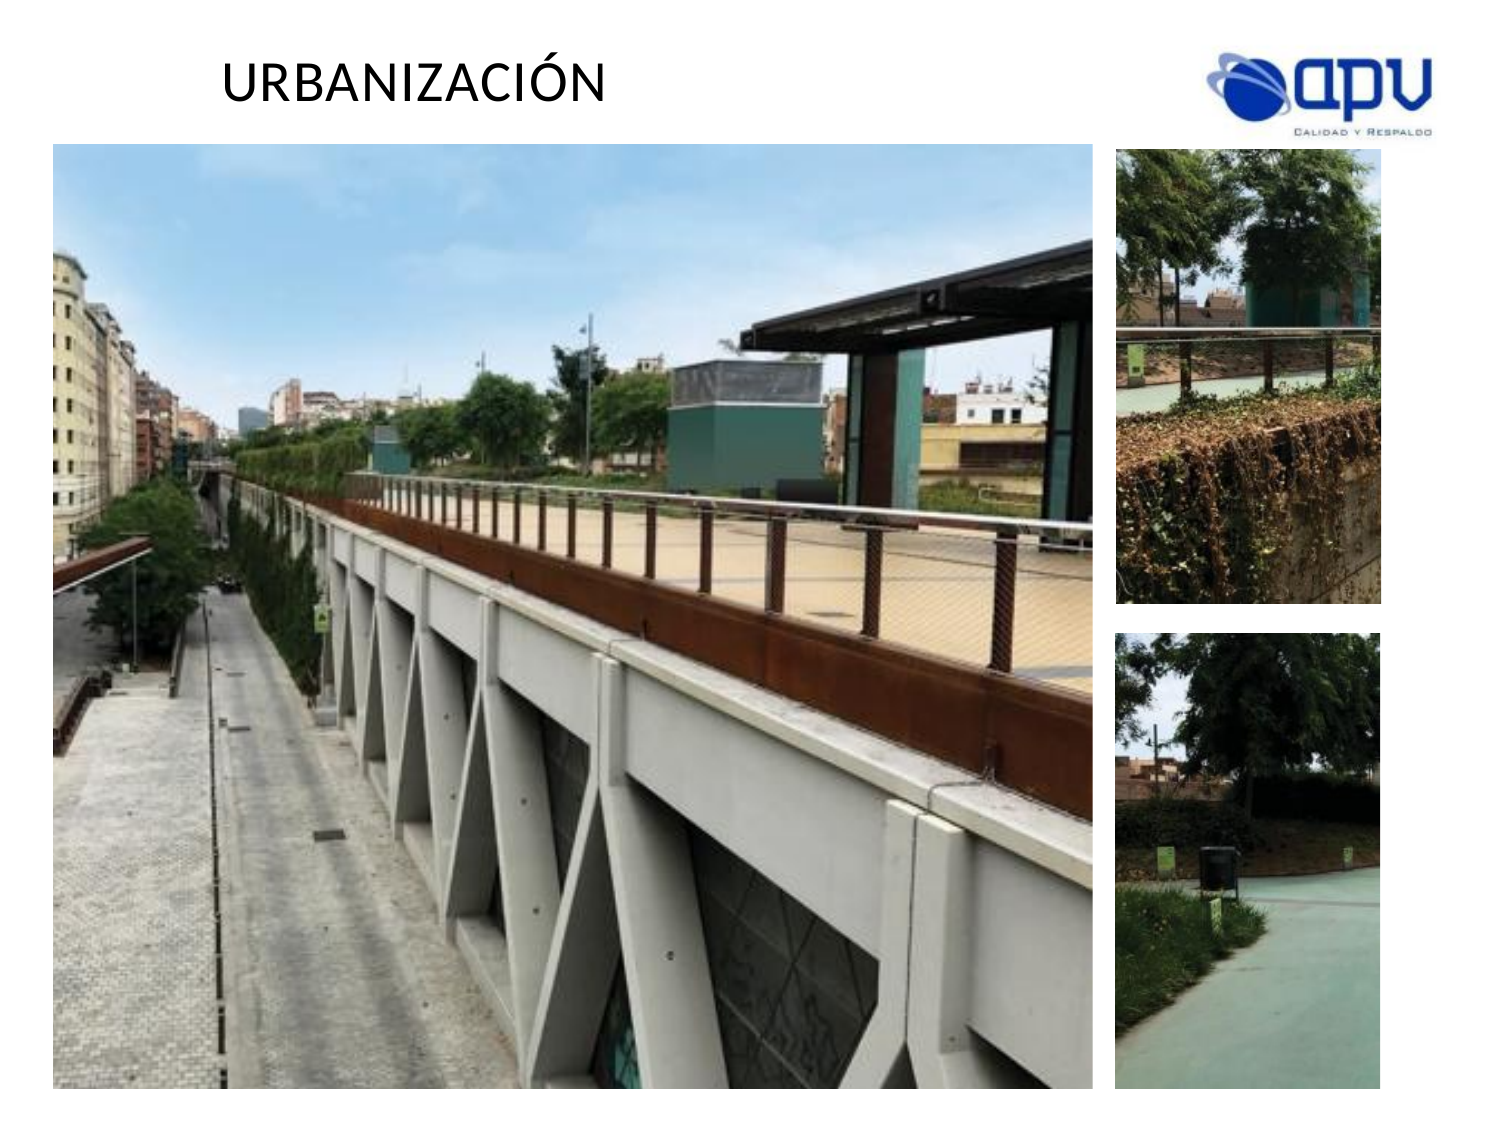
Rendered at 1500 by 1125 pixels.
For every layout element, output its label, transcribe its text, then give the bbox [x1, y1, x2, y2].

text_box URBANIZACIÓN [100, 43, 727, 114]
picture [0, 0, 1500, 1125]
text_box [1116, 149, 1382, 604]
text_box [1115, 633, 1381, 1089]
